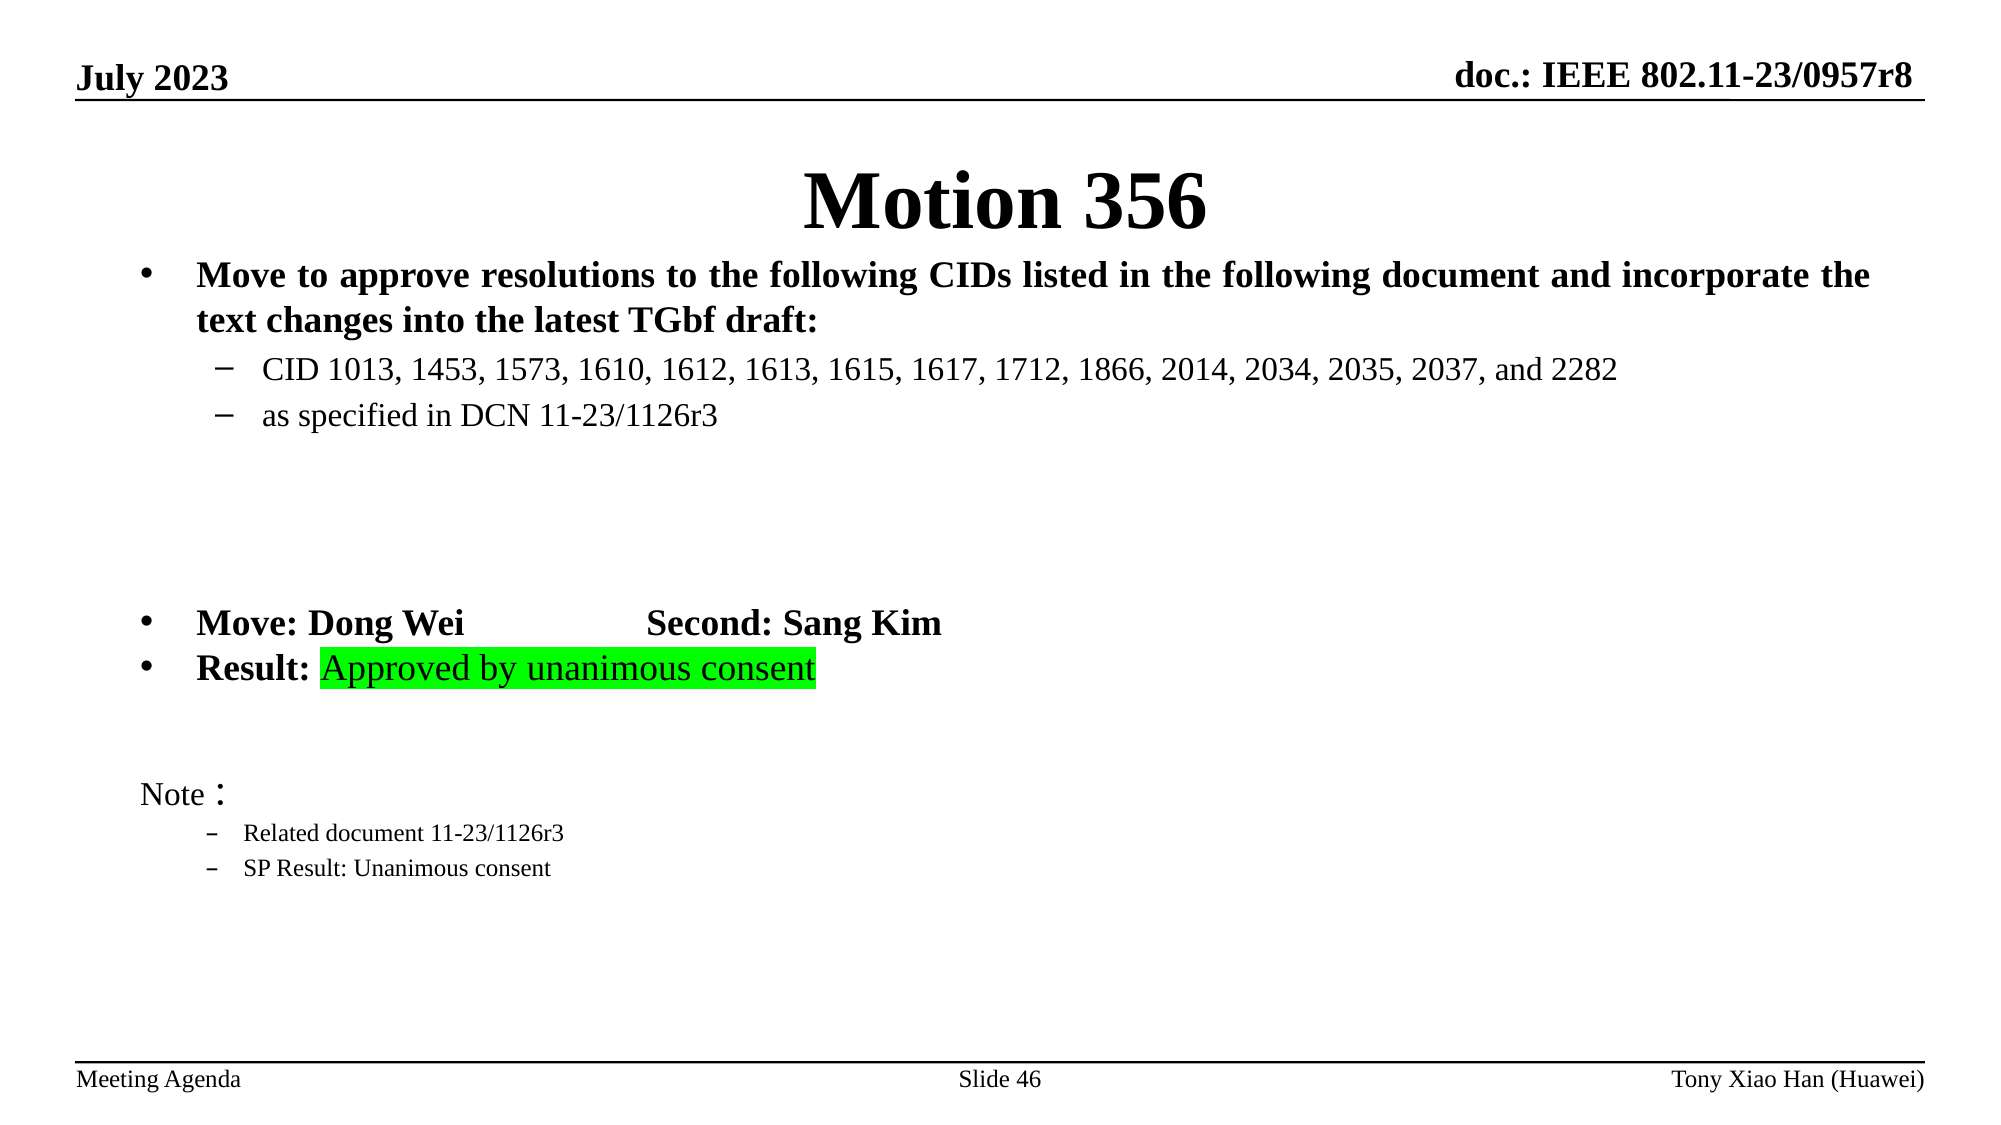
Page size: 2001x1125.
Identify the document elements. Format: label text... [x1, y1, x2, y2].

text_box Motion 356 [368, 137, 1644, 212]
text_box Move to approve resolutions to the following CIDs listed in the following document and incorporate the text changes into the latest TGbf draft: CID 1013, 1453, 1573, 1610, 1612, 1613, 1615, 1617, 1712, 1866, 2014, 2034, 2035, 2037, and 2282 as specified in DCN 11-23/1126r3 Move: Dong Wei Second: Sang Kim Result: Approved by unanimous consent Note： Related document 11-23/1126r3 SP Result: Unanimous consent [125, 212, 1888, 900]
